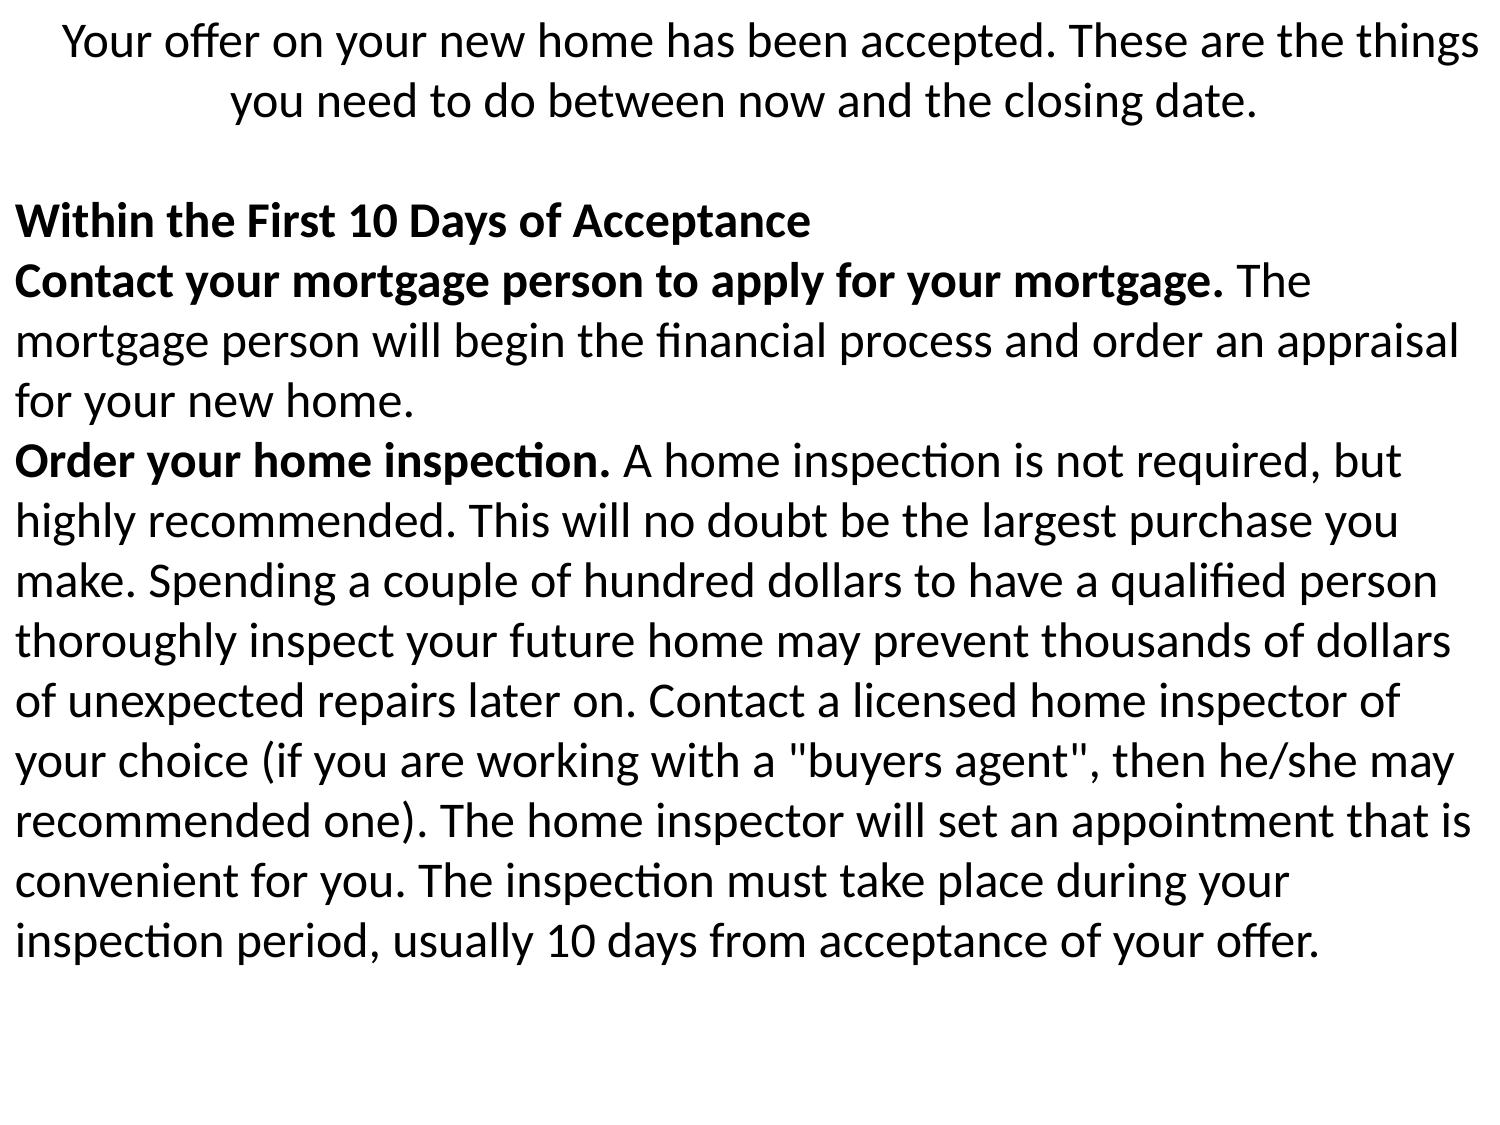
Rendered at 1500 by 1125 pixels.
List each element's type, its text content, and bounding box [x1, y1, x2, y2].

text_box Your offer on your new home has been accepted. These are the things you need to do between now and the closing date. Within the First 10 Days of Acceptance Contact your mortgage person to apply for your mortgage. The mortgage person will begin the financial process and order an appraisal for your new home. Order your home inspection. A home inspection is not required, but highly recommended. This will no doubt be the largest purchase you make. Spending a couple of hundred dollars to have a qualified person thoroughly inspect your future home may prevent thousands of dollars of unexpected repairs later on. Contact a licensed home inspector of your choice (if you are working with a "buyers agent", then he/she may recommended one). The home inspector will set an appointment that is convenient for you. The inspection must take place during your inspection period, usually 10 days from acceptance of your offer. [0, 0, 1500, 975]
